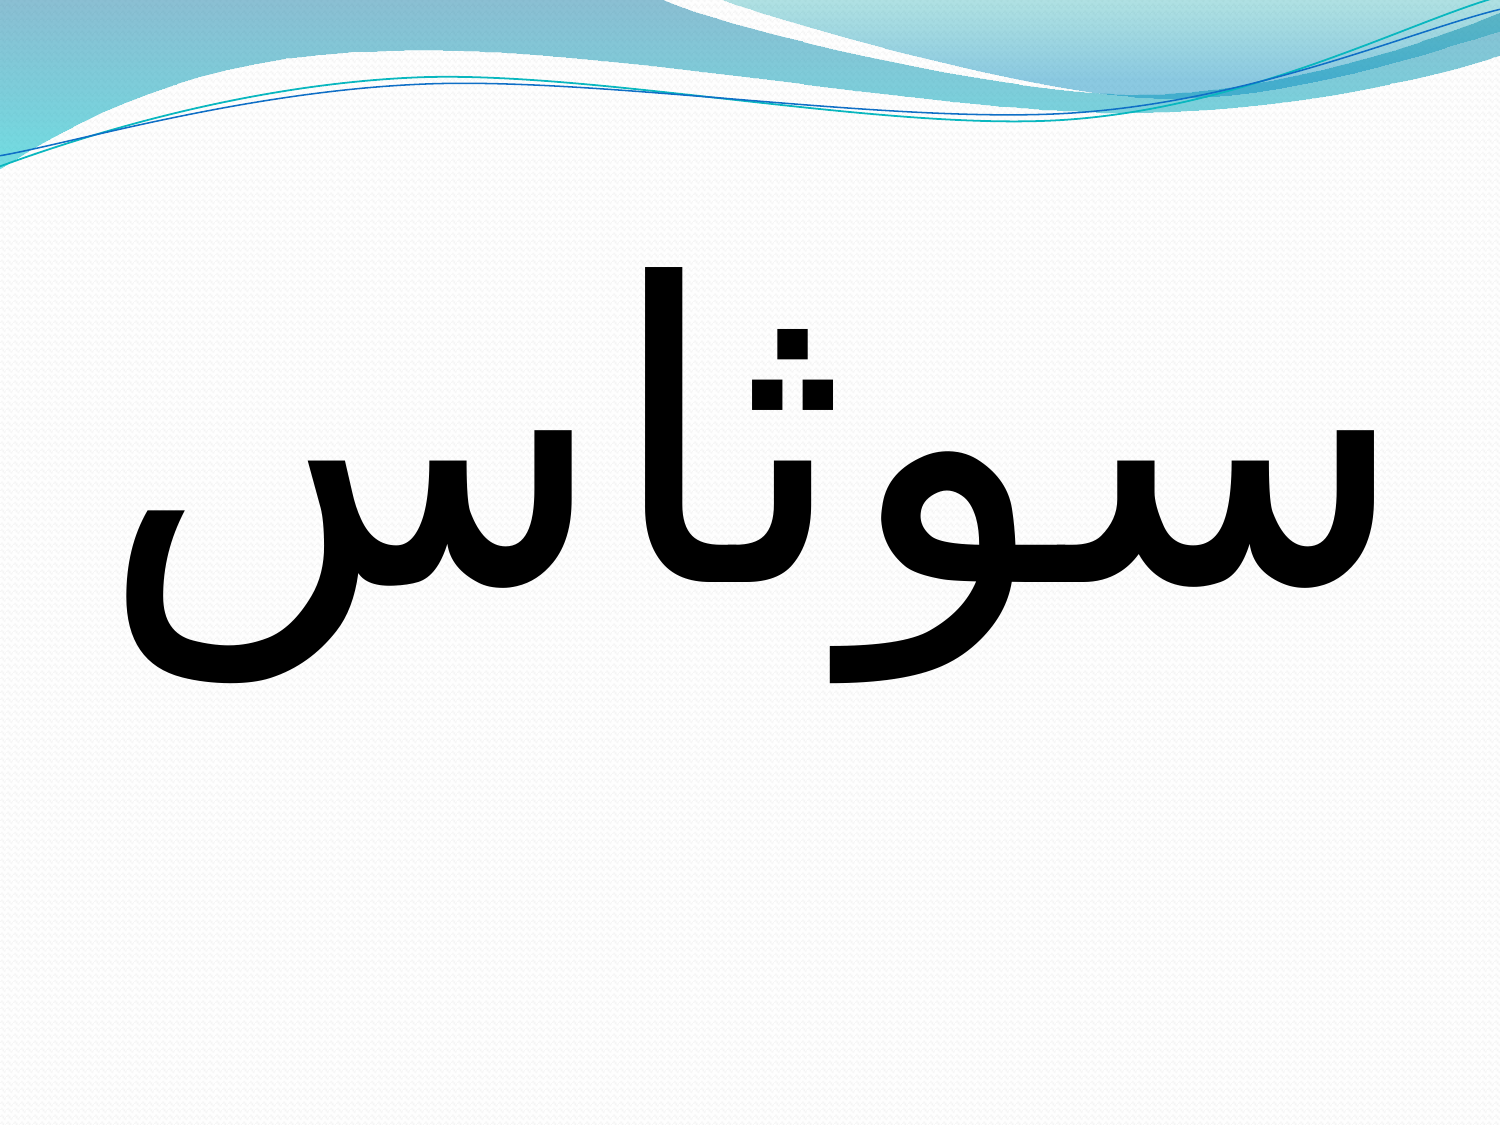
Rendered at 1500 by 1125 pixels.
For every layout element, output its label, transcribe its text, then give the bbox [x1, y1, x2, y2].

list سوثاس [75, 160, 1436, 1038]
